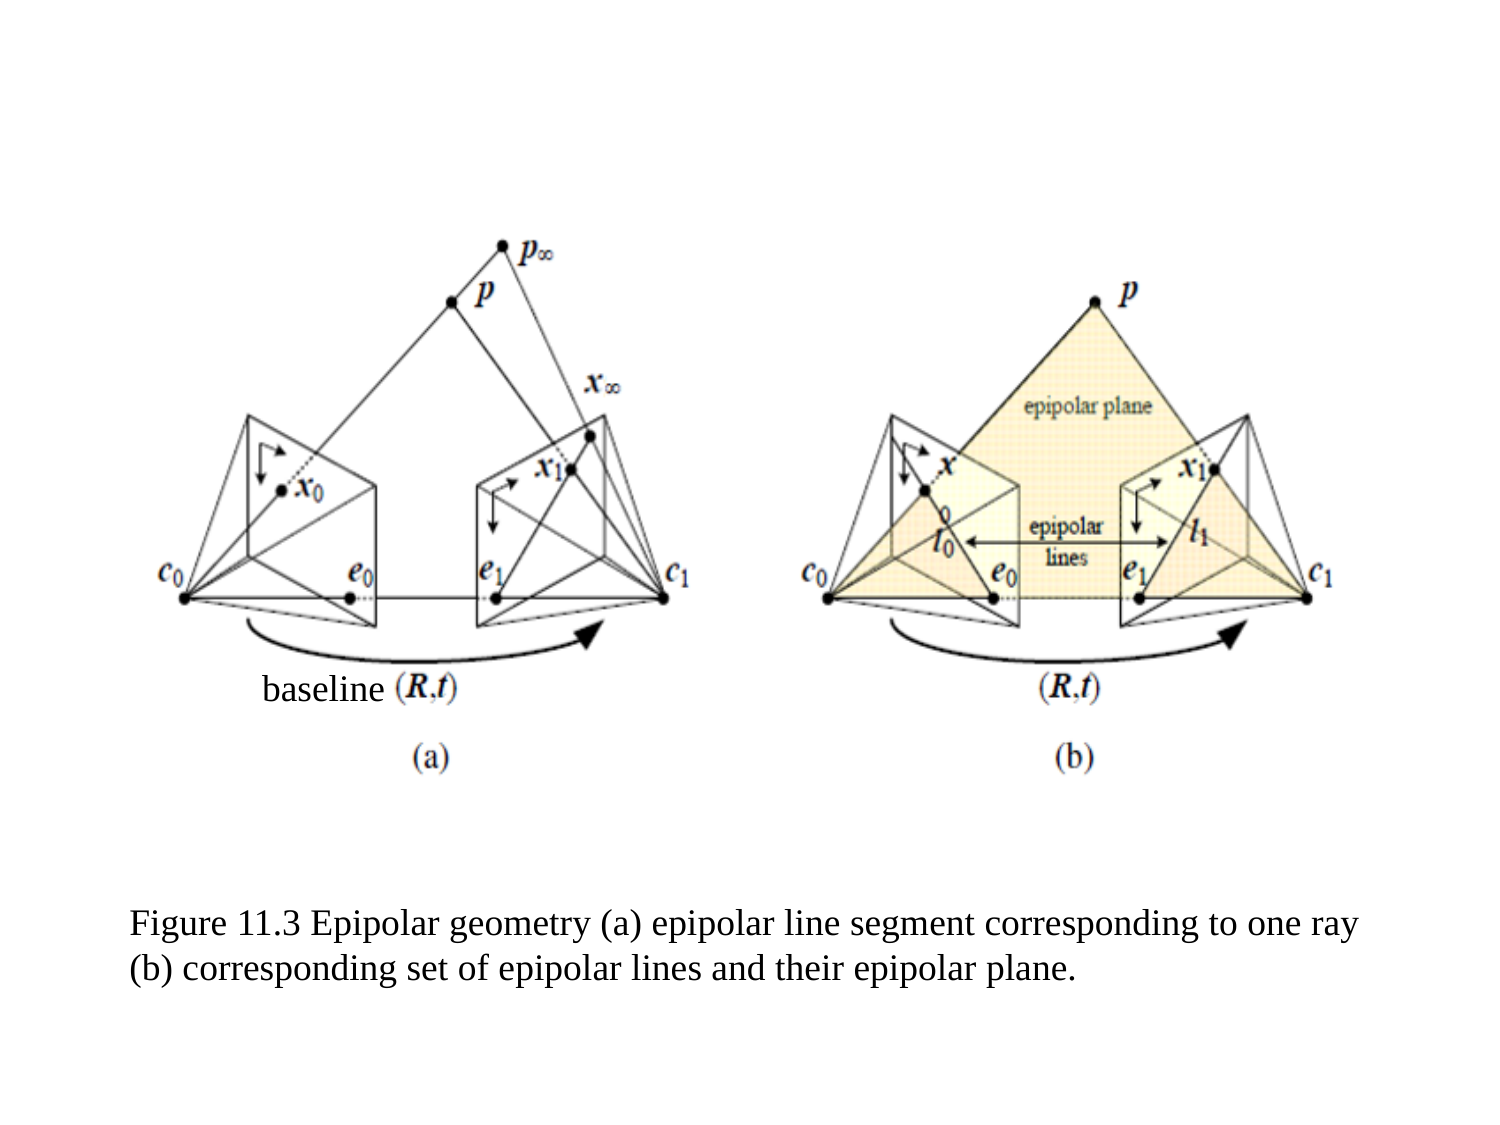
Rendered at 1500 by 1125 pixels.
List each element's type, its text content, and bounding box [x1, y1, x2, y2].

text_box Figure 11.3 Epipolar geometry (a) epipolar line segment corresponding to one ray (b) corresponding set of epipolar lines and their epipolar plane. [114, 890, 1387, 1007]
picture [114, 174, 1387, 797]
